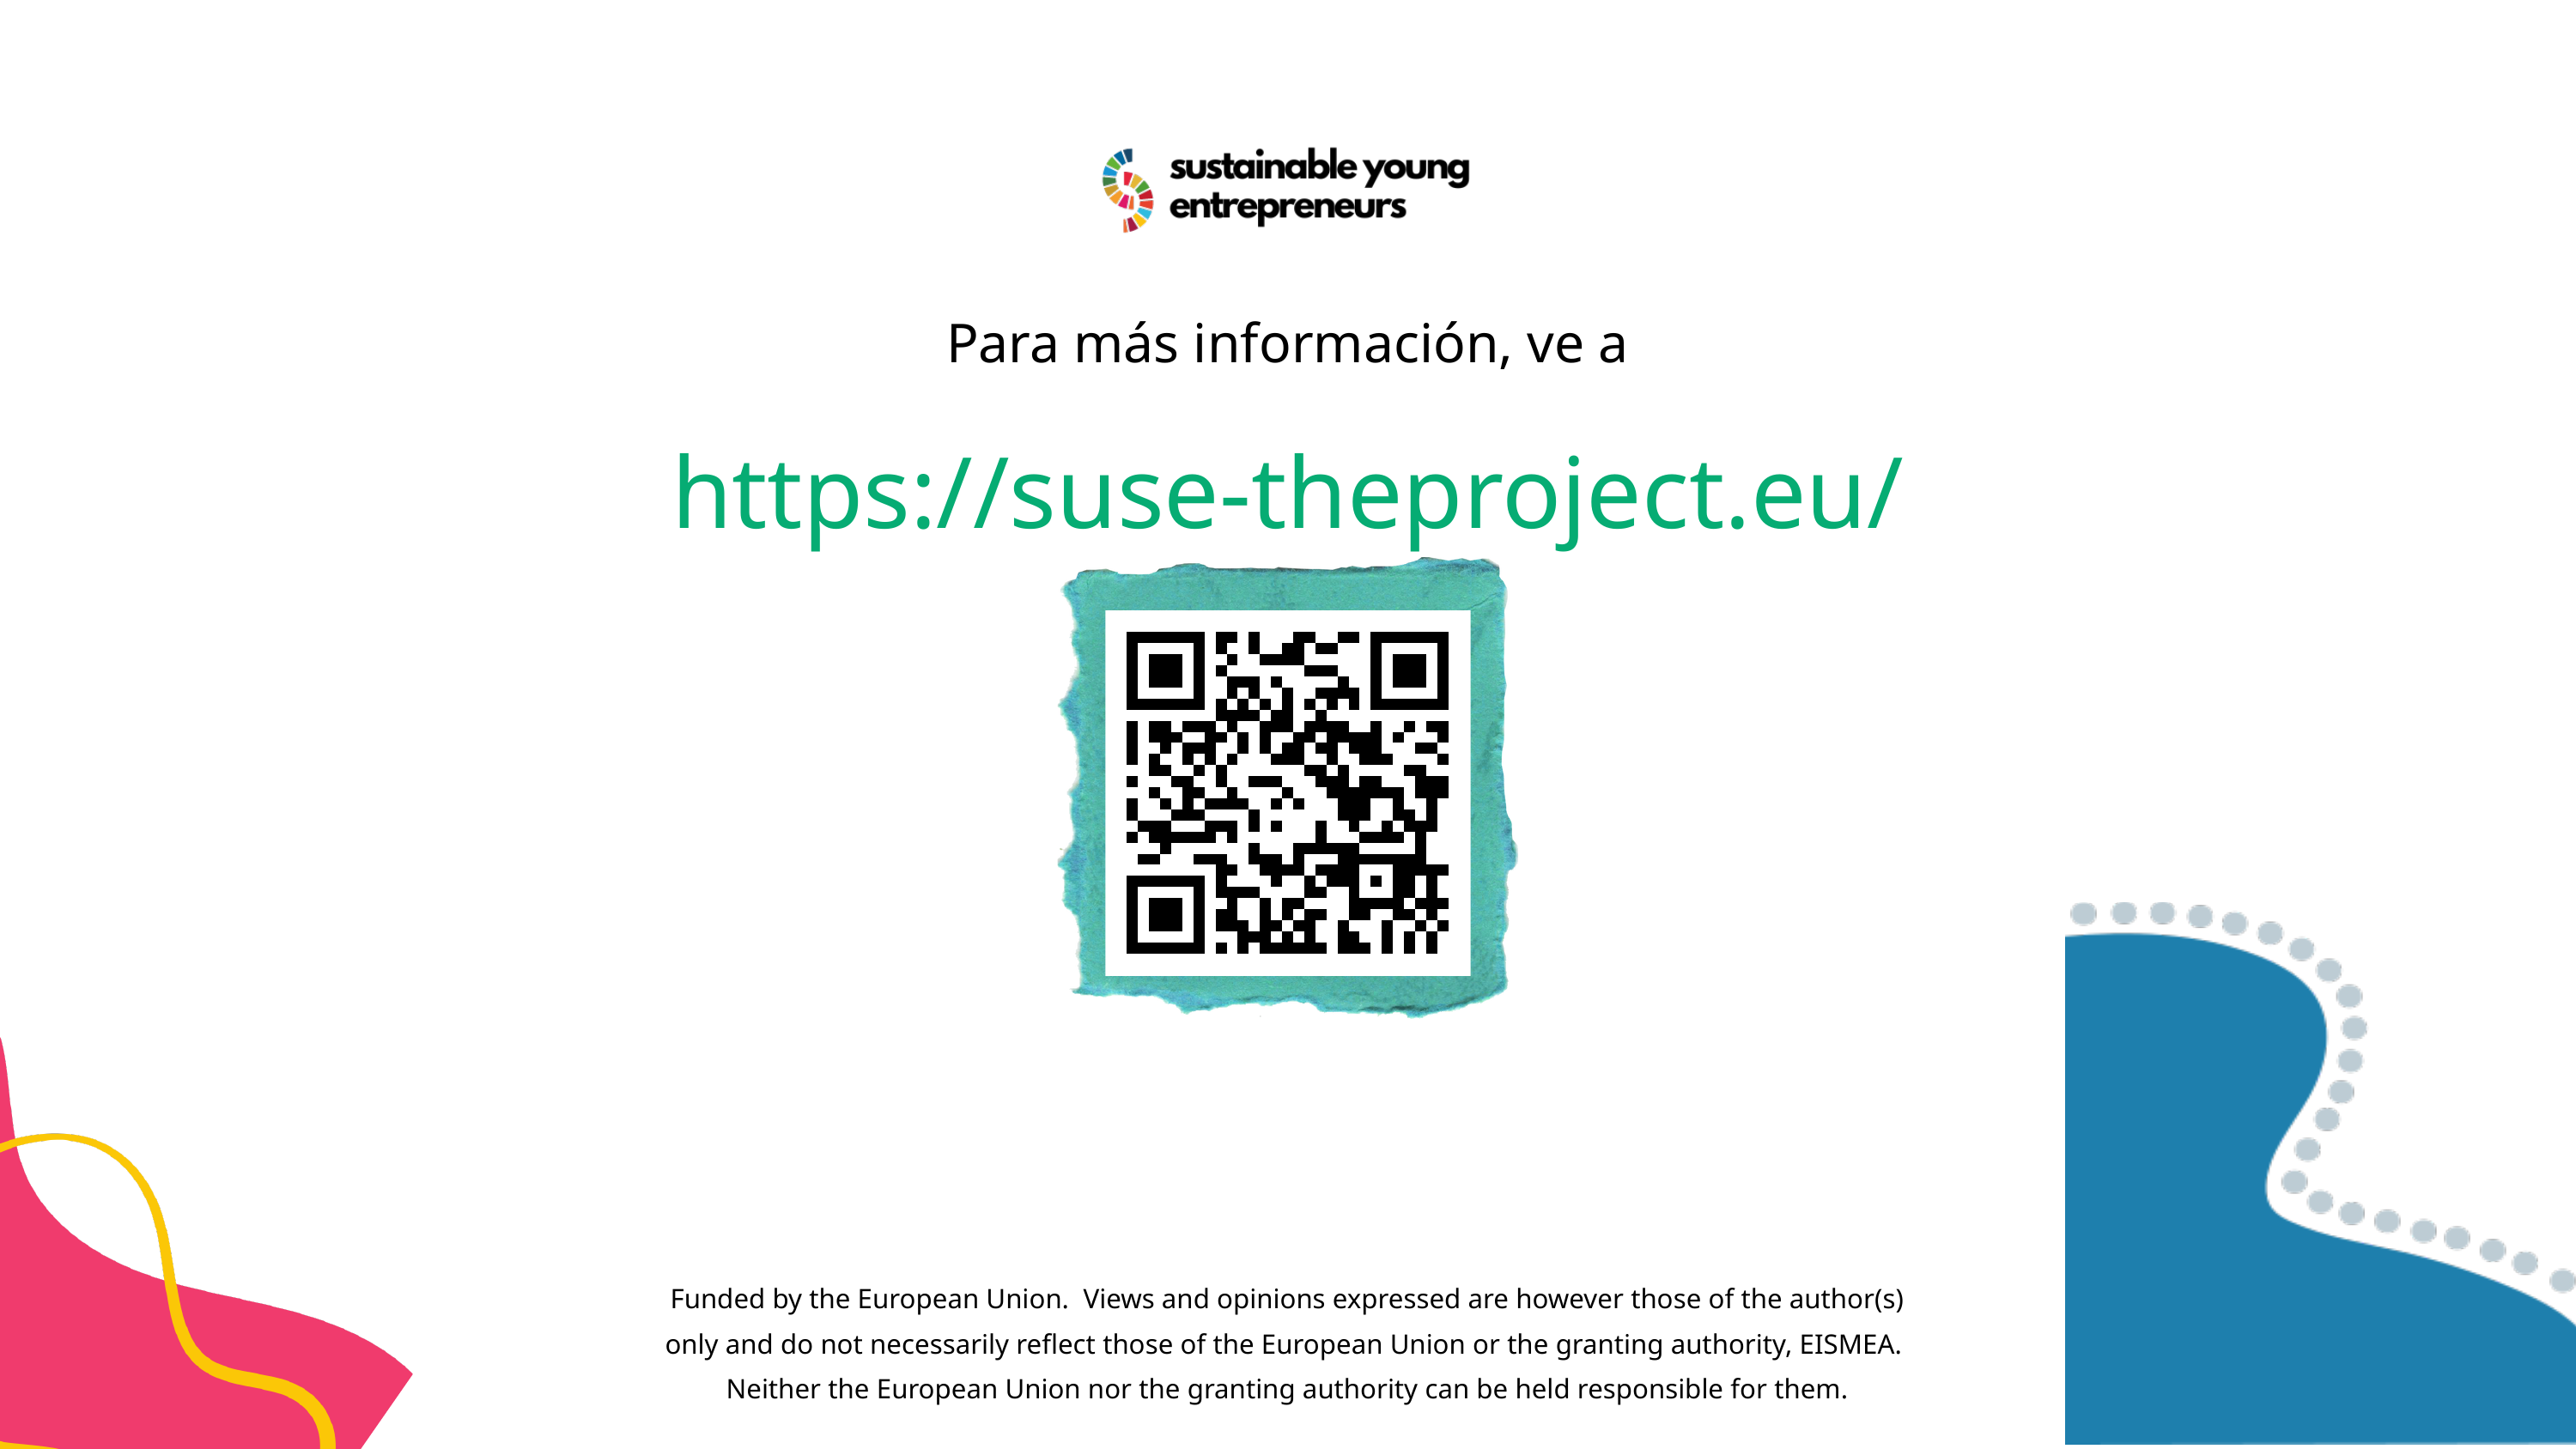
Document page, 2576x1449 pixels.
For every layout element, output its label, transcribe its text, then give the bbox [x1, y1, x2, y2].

text_box [1105, 610, 1471, 976]
text_box [1086, 136, 1490, 249]
text_box Para más información, ve a [926, 283, 1650, 373]
text_box Funded by the European Union. Views and opinions expressed are however those of the author(s) only and do not necessarily reflect those of the European Union or the granting authority, EISMEA. Neither the European Union nor the granting authority can be held responsible for them. [644, 1269, 1932, 1449]
text_box https://suse-theproject.eu/ [654, 383, 1922, 549]
text_box [2065, 902, 2576, 1445]
text_box [0, 973, 466, 1449]
text_box [1057, 557, 1519, 1019]
